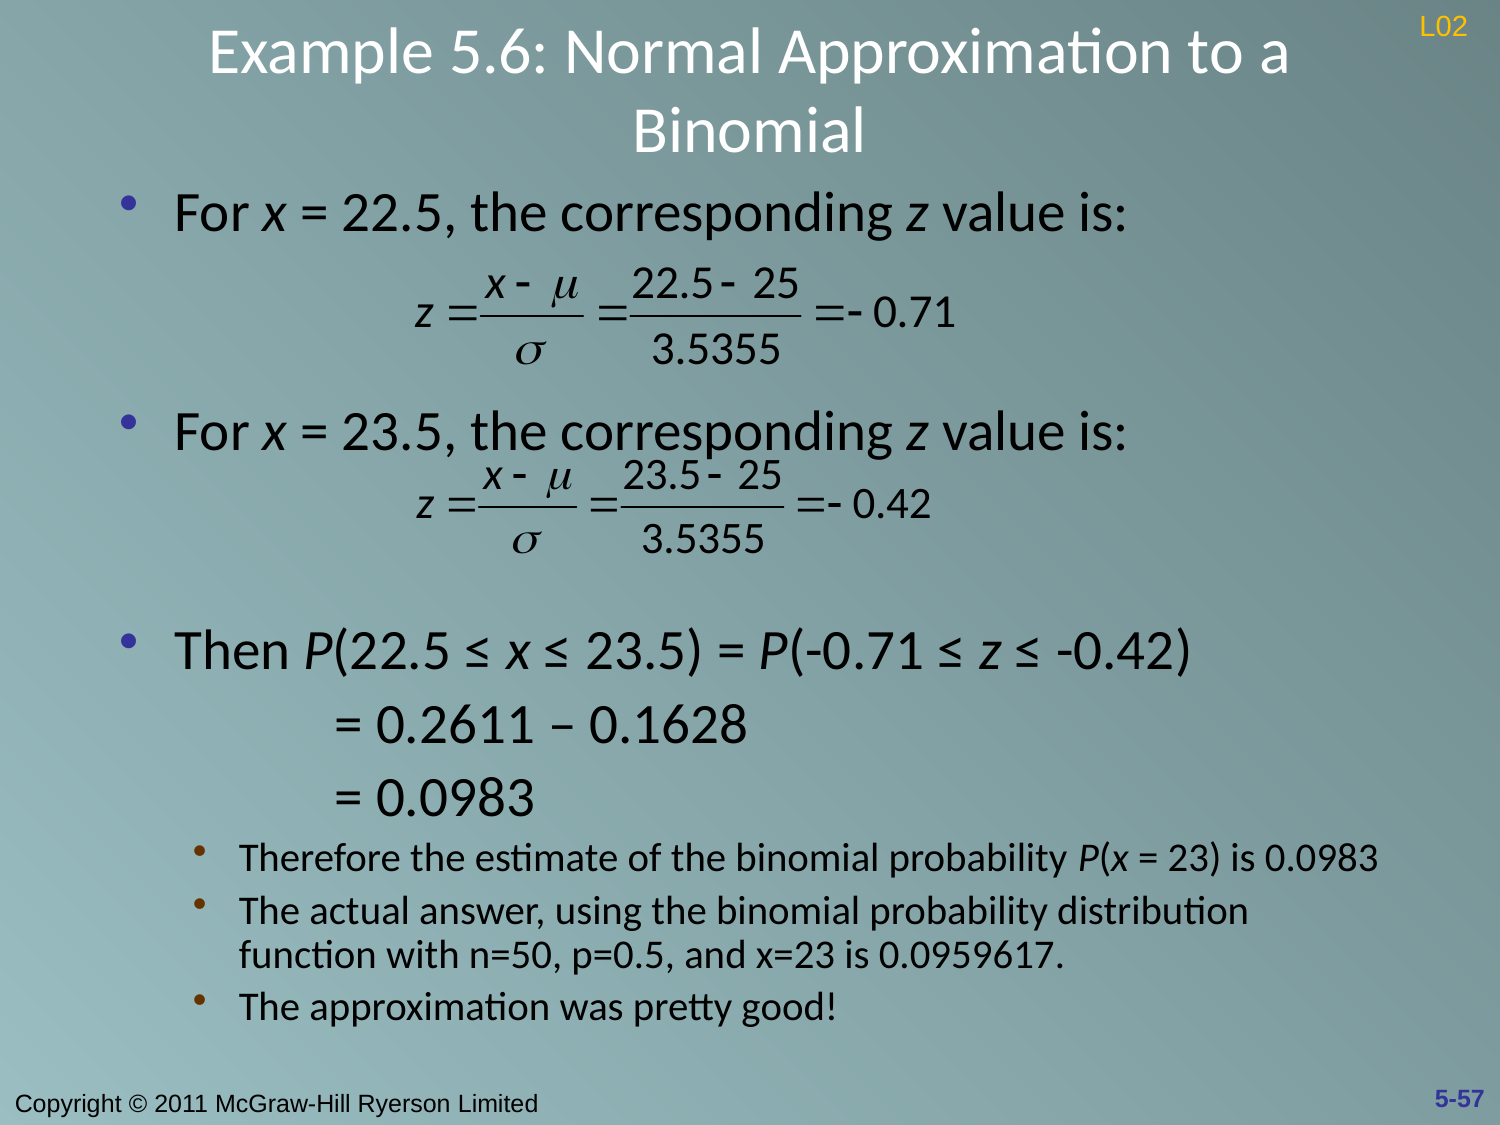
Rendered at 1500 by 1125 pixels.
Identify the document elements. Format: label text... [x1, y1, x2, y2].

slide_number 5-57 [1149, 1074, 1500, 1125]
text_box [408, 446, 938, 564]
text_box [406, 252, 963, 376]
text_box L02 [1387, 0, 1500, 50]
title Example 5.6: Normal Approximation to a Binomial [99, 0, 1400, 174]
list For x = 22.5, the corresponding z value is: For x = 23.5, the corresponding z value is: Then P(22.5 ≤ x ≤ 23.5) = P(-0.71 ≤ z ≤ -0.42) = 0.2611 – 0.1628 = 0.0983 Therefore the estimate of the binomial probability P(x = 23) is 0.0983 The actual answer, using the binomial probability distribution function with n=50, p=0.5, and x=23 is 0.0959617. The approximation was pretty good! [104, 174, 1405, 1063]
